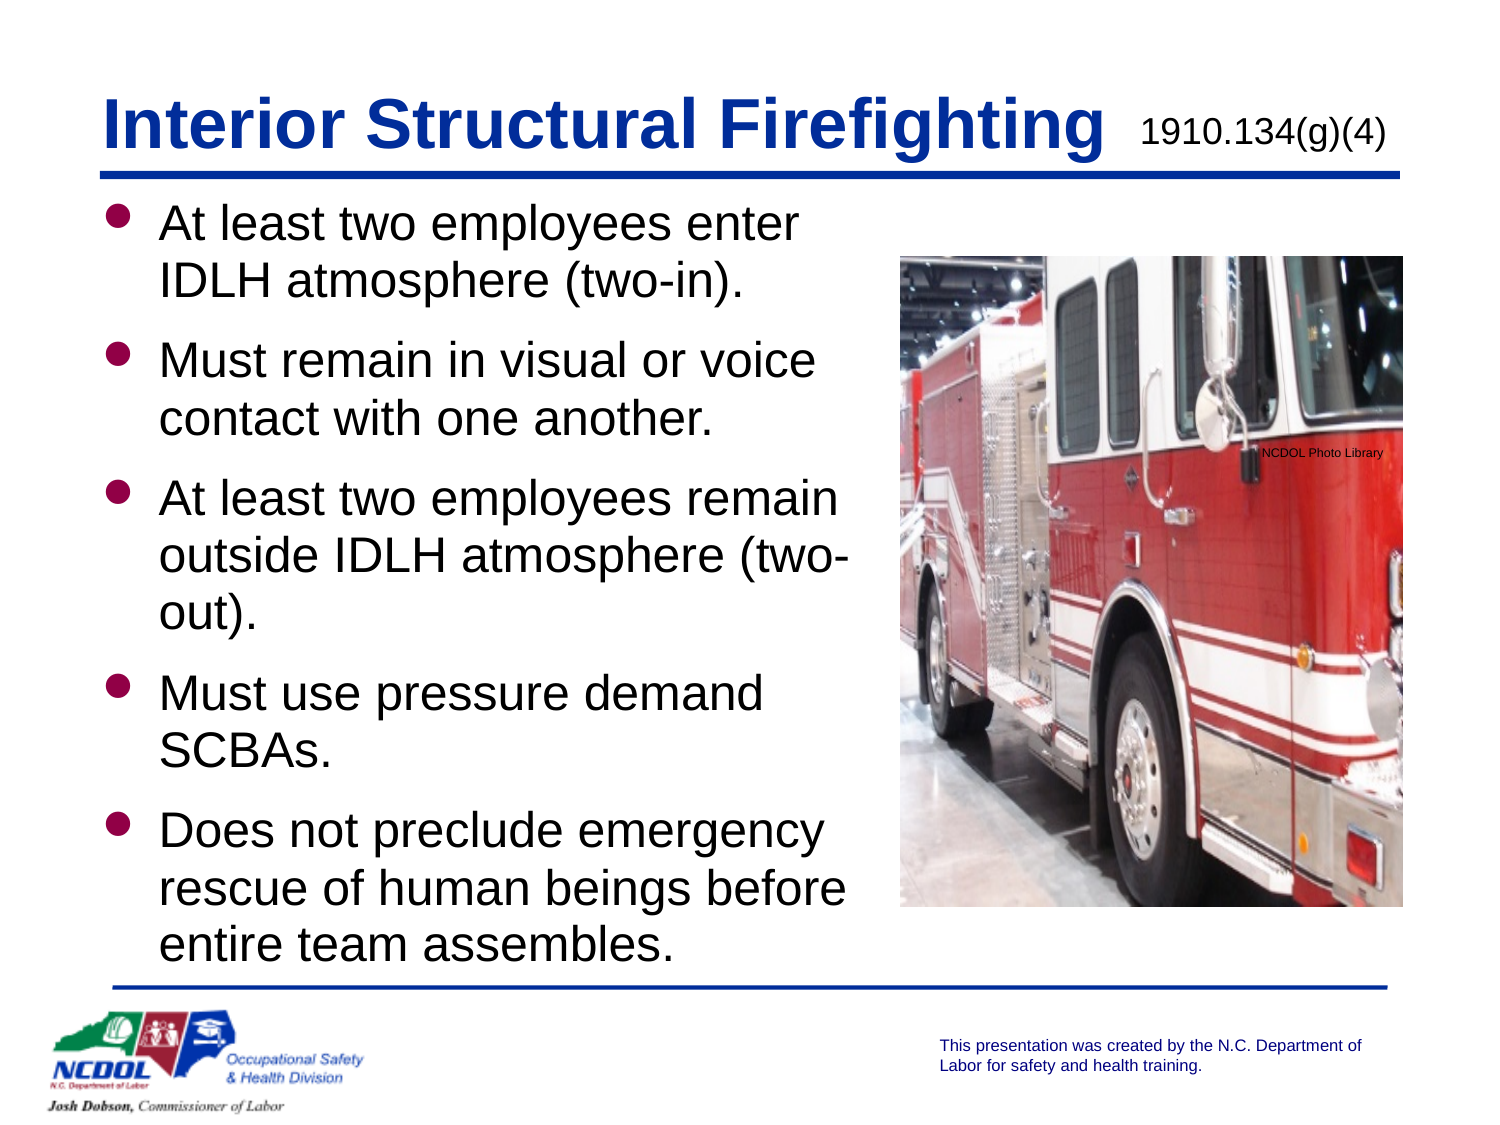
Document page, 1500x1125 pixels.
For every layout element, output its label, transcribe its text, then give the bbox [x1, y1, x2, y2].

picture [37, 1002, 375, 1123]
text_box 1910.134(g)(4) [1124, 99, 1413, 160]
list At least two employees enter IDLH atmosphere (two-in). Must remain in visual or voice contact with one another. At least two employees remain outside IDLH atmosphere (two-out). Must use pressure demand SCBAs. Does not preclude emergency rescue of human beings before entire team assembles. [87, 187, 900, 975]
title Interior Structural Firefighting [87, 69, 1238, 171]
picture [899, 255, 1404, 907]
